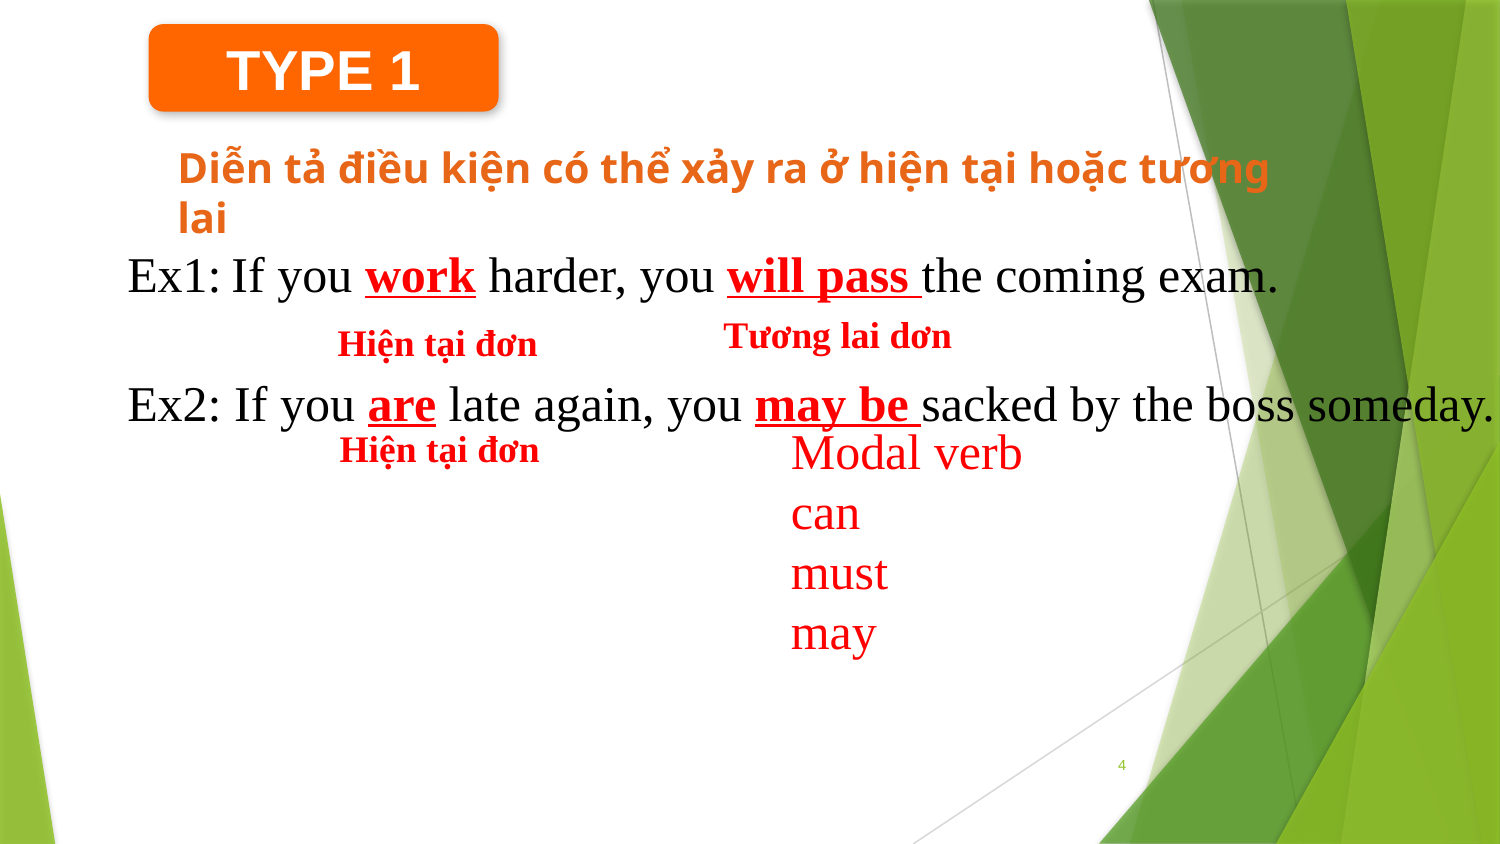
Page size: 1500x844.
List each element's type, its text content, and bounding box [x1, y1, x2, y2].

slide_number 4 [1056, 743, 1141, 789]
text_box Hiện tại đơn [322, 311, 553, 371]
text_box Ex2: If you are late again, you may be sacked by the boss someday. [112, 363, 1500, 439]
text_box Hiện tại đơn [324, 417, 555, 478]
text_box Ex1: If you work harder, you will pass the coming exam. [112, 235, 1384, 310]
text_box Modal verb can must may [776, 412, 1039, 668]
text_box Diễn tả điều kiện có thể xảy ra ở hiện tại hoặc tương lai [162, 134, 1318, 250]
text_box TYPE 1 [147, 22, 501, 114]
text_box Tương lai dơn [708, 303, 968, 364]
